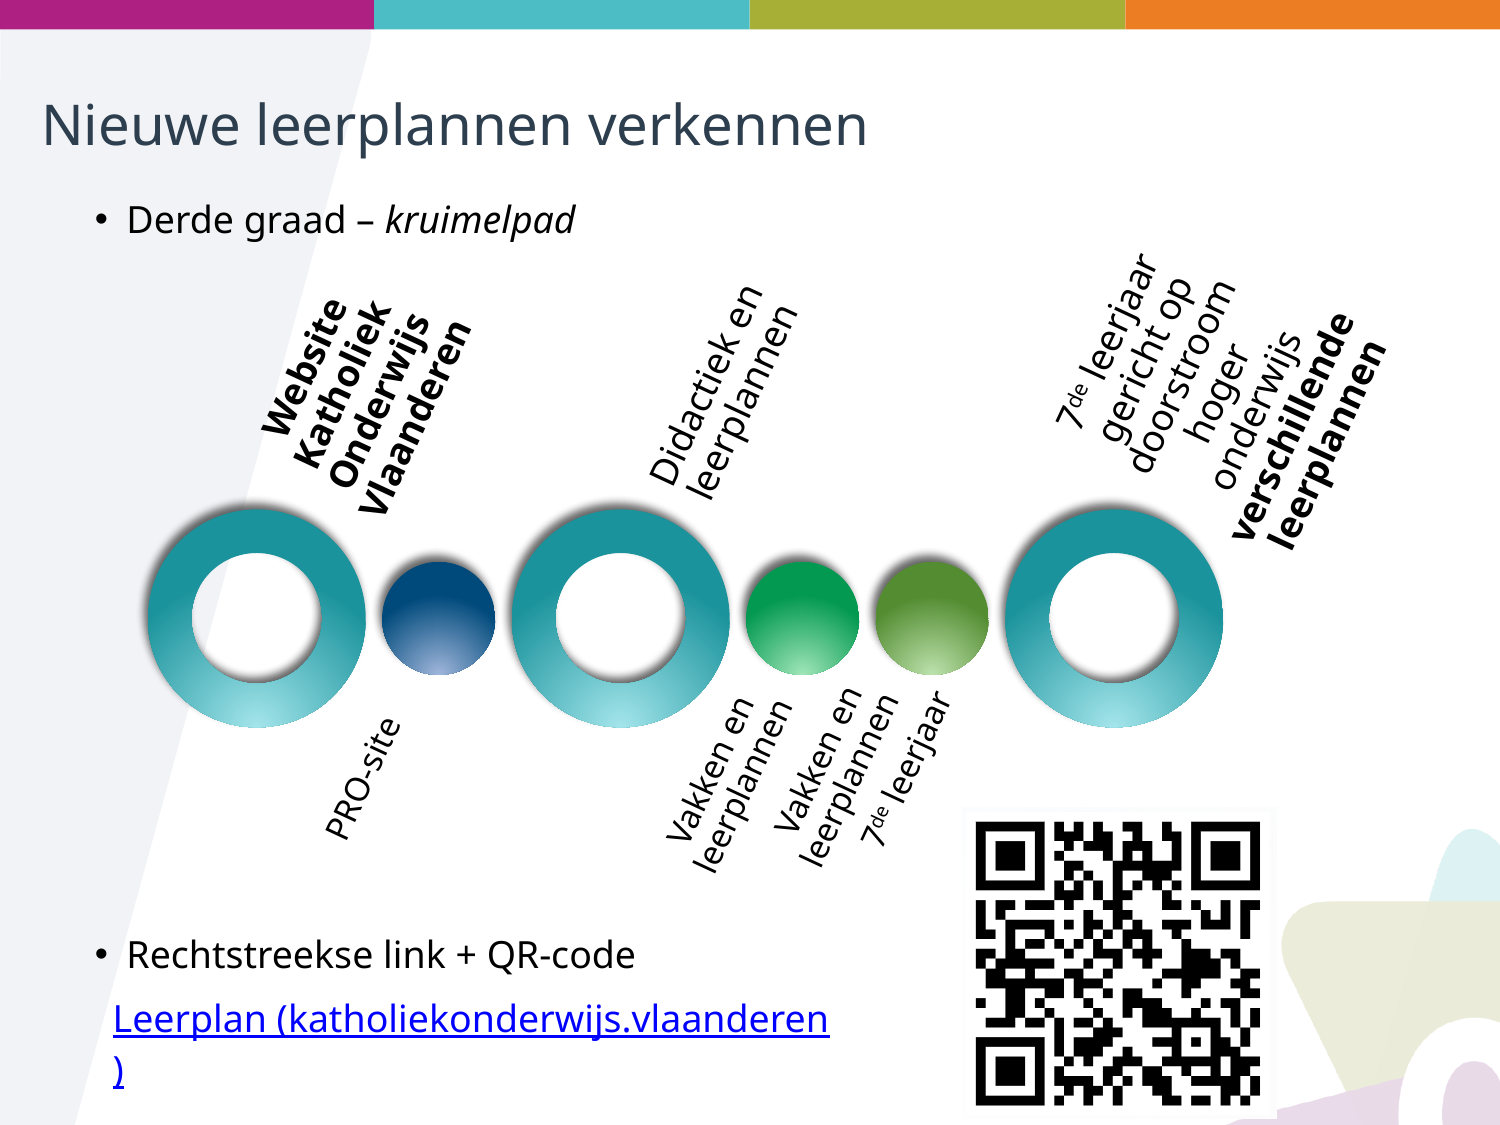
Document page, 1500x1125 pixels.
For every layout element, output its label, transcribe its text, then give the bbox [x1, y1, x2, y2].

text_box Leerplan (katholiekonderwijs.vlaanderen) [97, 987, 849, 1105]
list Derde graad – kruimelpad Rechtstreekse link + QR-code [79, 907, 952, 1035]
picture [961, 806, 1278, 1120]
title Nieuwe leerplannen verkennen [26, 29, 1245, 217]
list Derde graad – kruimelpad Rechtstreekse link + QR-code [79, 188, 996, 233]
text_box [72, 246, 1410, 907]
